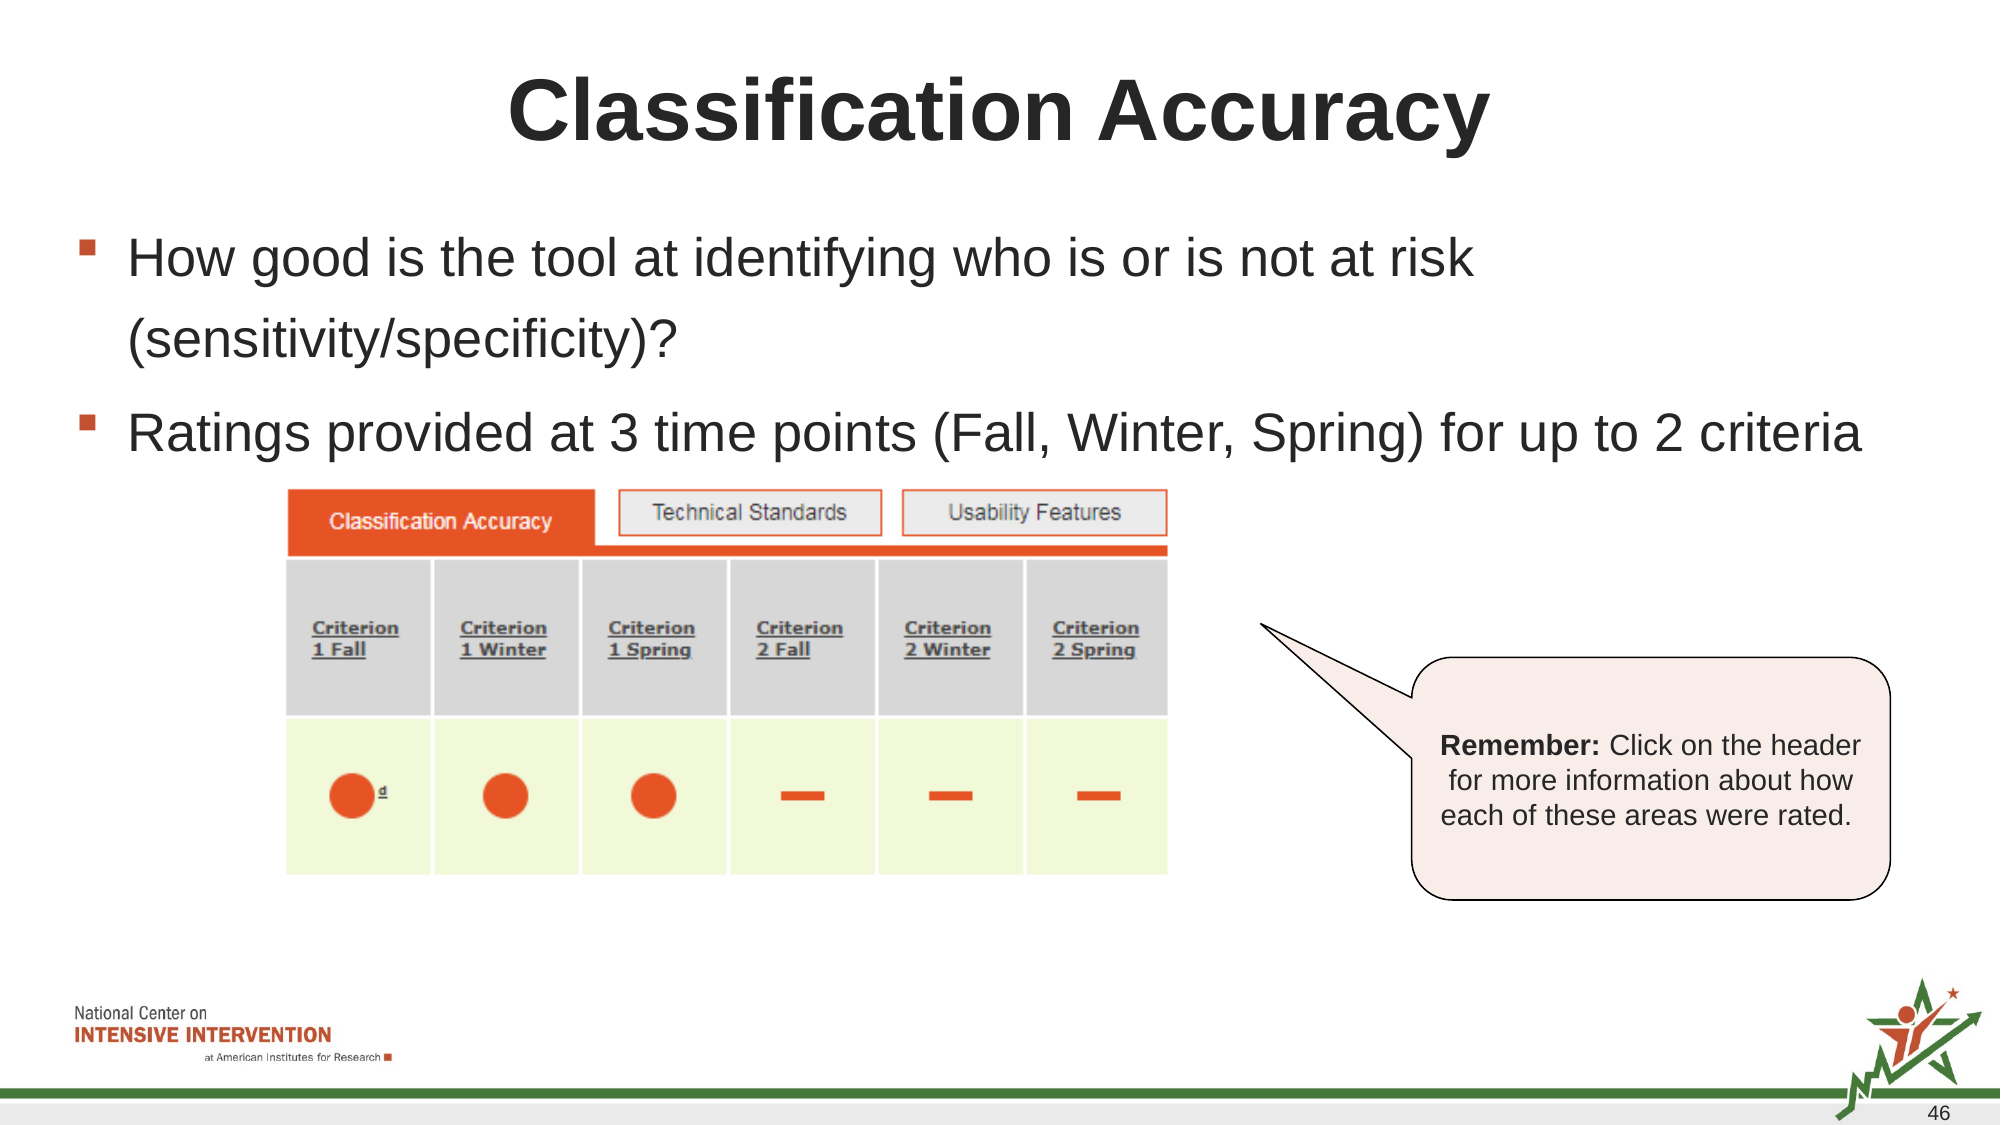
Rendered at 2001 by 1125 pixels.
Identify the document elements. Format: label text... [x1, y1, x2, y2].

picture [0, 0, 2000, 1125]
picture [283, 477, 1177, 884]
slide_number 46 [1925, 1099, 1951, 1125]
list How good is the tool at identifying who is or is not at risk (sensitivity/specificity)? Ratings provided at 3 time points (Fall, Winter, Spring) for up to 2 criteria [75, 206, 1925, 919]
title Classification Accuracy [75, 0, 1925, 206]
text_box Remember: Click on the header for more information about how each of these areas were rated. [1259, 622, 1892, 902]
